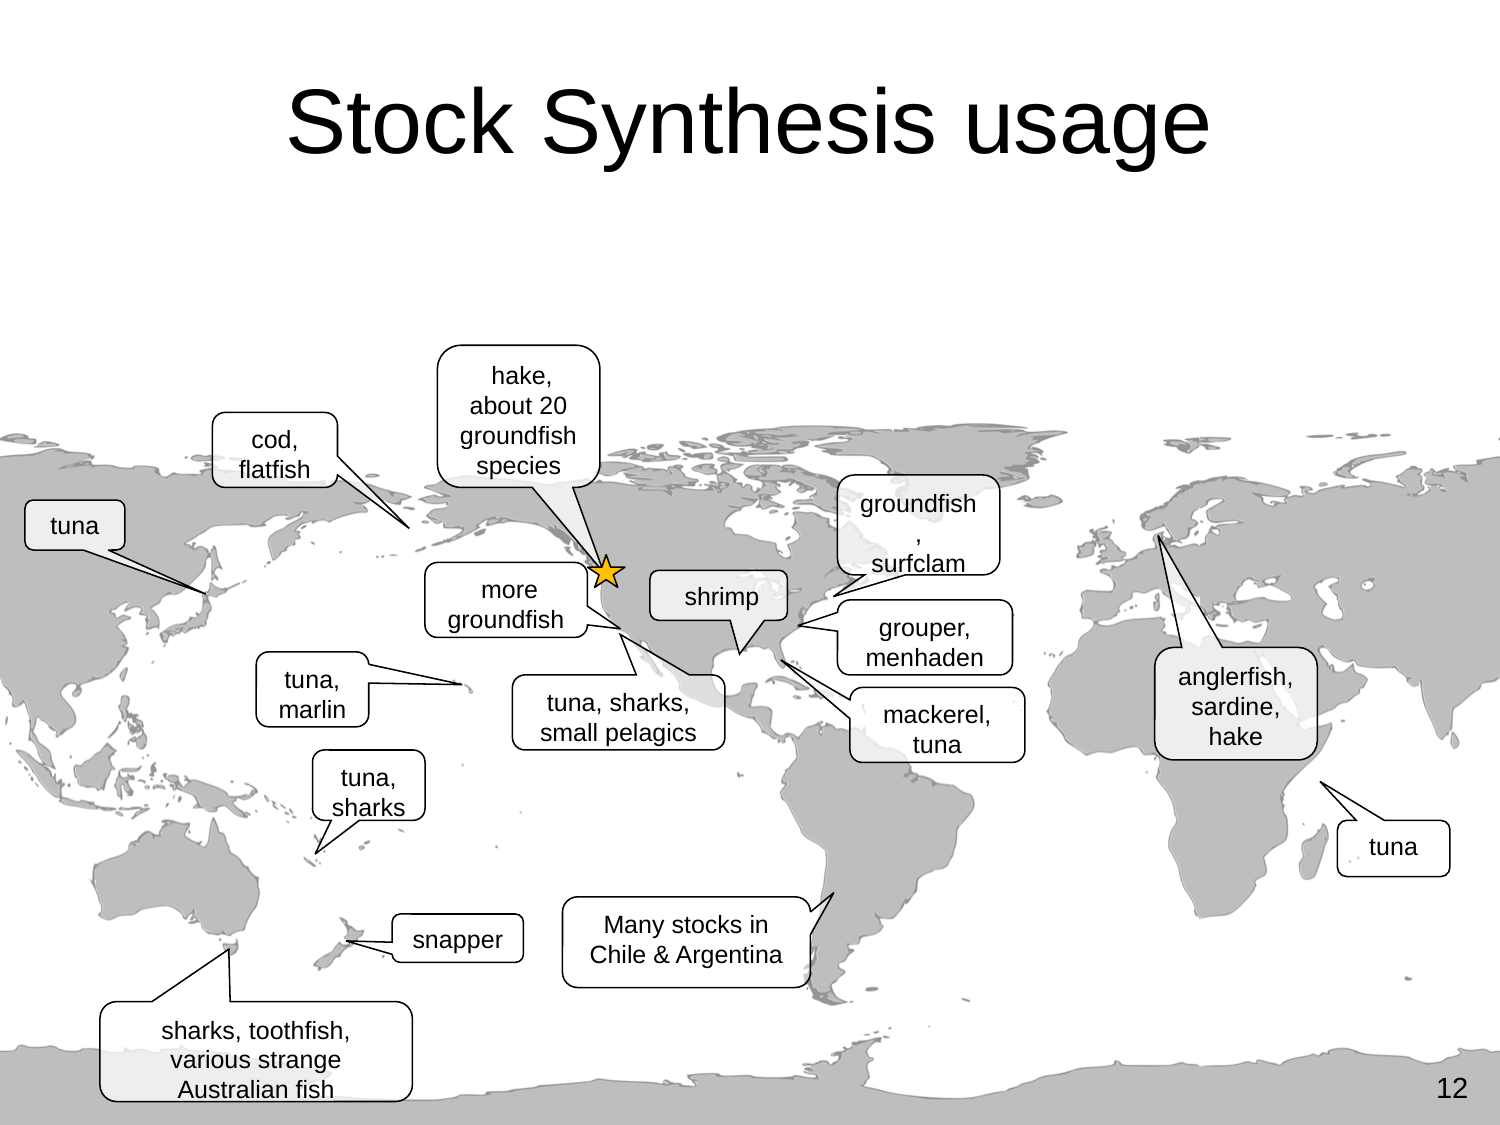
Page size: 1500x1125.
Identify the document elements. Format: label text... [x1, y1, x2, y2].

picture [0, 397, 1500, 1125]
title Stock Synthesis usage [74, 37, 1425, 196]
text_box hake, about 20 groundfish species [437, 345, 600, 394]
